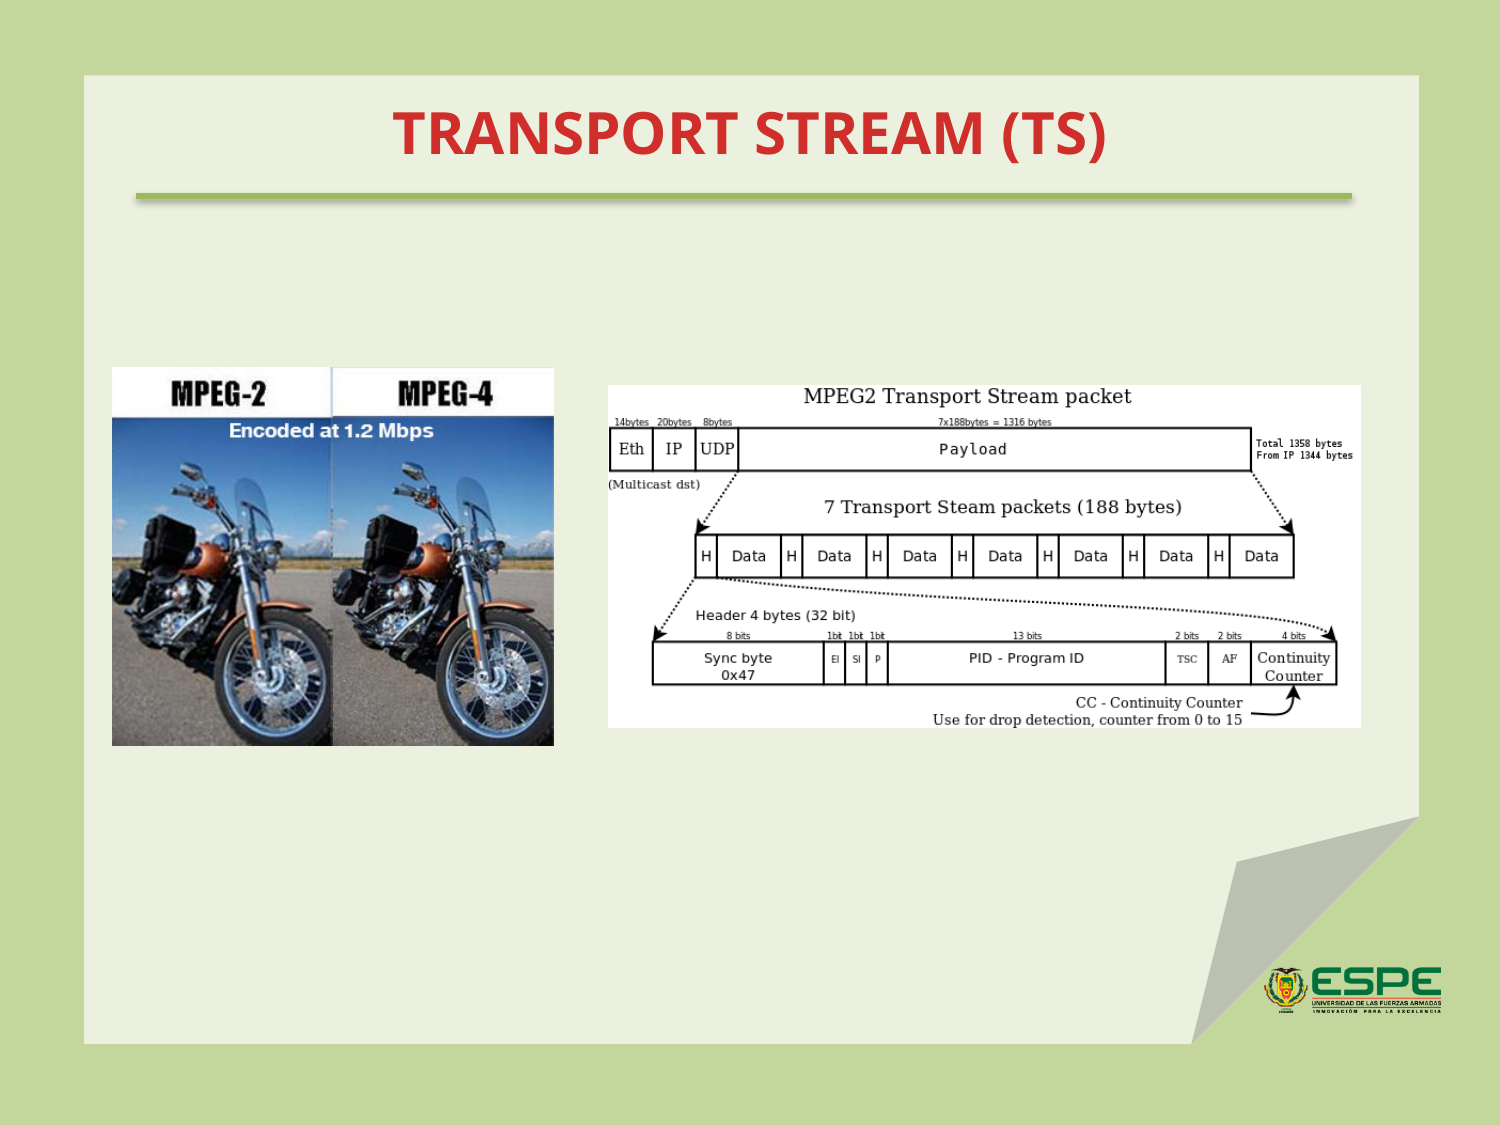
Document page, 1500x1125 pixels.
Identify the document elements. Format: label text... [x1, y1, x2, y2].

picture [111, 367, 554, 746]
title TRANSPORT STREAM (TS) [75, 66, 1425, 197]
picture [607, 385, 1361, 729]
picture [1264, 967, 1441, 1013]
